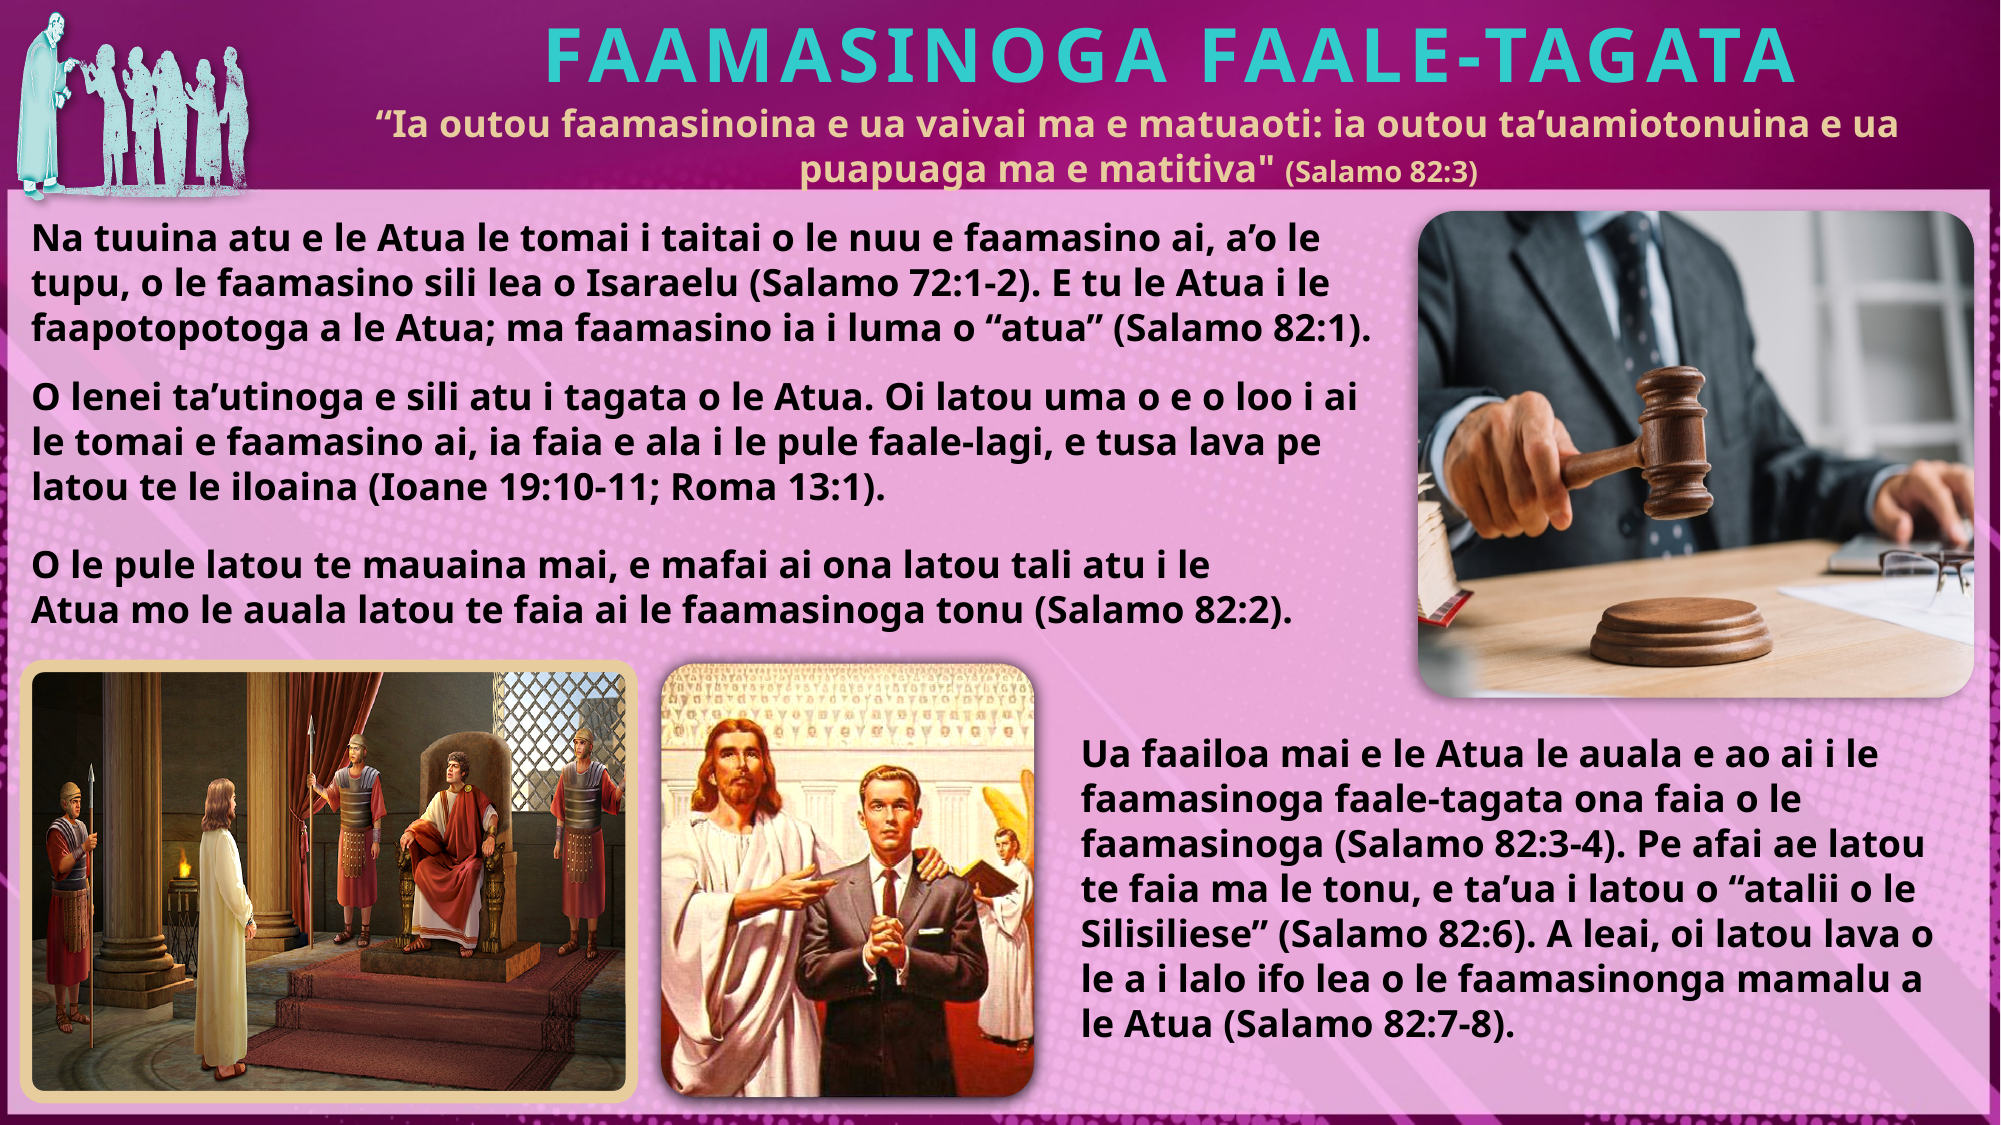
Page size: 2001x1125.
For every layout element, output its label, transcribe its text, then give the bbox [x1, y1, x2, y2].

text_box O le pule latou te mauaina mai, e mafai ai ona latou tali atu i le Atua mo le auala latou te faia ai le faamasinoga tonu (Salamo 82:2). [16, 534, 1314, 639]
text_box Ua faailoa mai e le Atua le auala e ao ai i le faamasinoga faale-tagata ona faia o le faamasinoga (Salamo 82:3-4). Pe afai ae latou te faia ma le tonu, e ta’ua i latou o “atalii o le Silisiliese” (Salamo 82:6). A leai, oi latou lava o le a i lalo ifo lea o le faamasinonga mamalu a le Atua (Salamo 82:7-8). [1065, 722, 1976, 1053]
text_box “Ia outou faamasinoina e ua vaivai ma e matuaoti: ia outou ta’uamiotonuina e ua puapuaga ma e matitiva" (Salamo 82:3) [277, 93, 2000, 198]
picture [0, 0, 2001, 1125]
text_box Na tuuina atu e le Atua le tomai i taitai o le nuu e faamasino ai, a’o le tupu, o le faamasino sili lea o Isaraelu (Salamo 72:1-2). E tu le Atua i le faapotopotoga a le Atua; ma faamasino ia i luma o “atua” (Salamo 82:1). [16, 206, 1389, 357]
text_box FAAMASINOGA FAALE-TAGATA [339, 0, 2000, 93]
text_box O lenei ta’utinoga e sili atu i tagata o le Atua. Oi latou uma o e o loo i ai le tomai e faamasino ai, ia faia e ala i le pule faale-lagi, e tusa lava pe latou te le iloaina (Ioane 19:10-11; Roma 13:1). [16, 365, 1400, 516]
